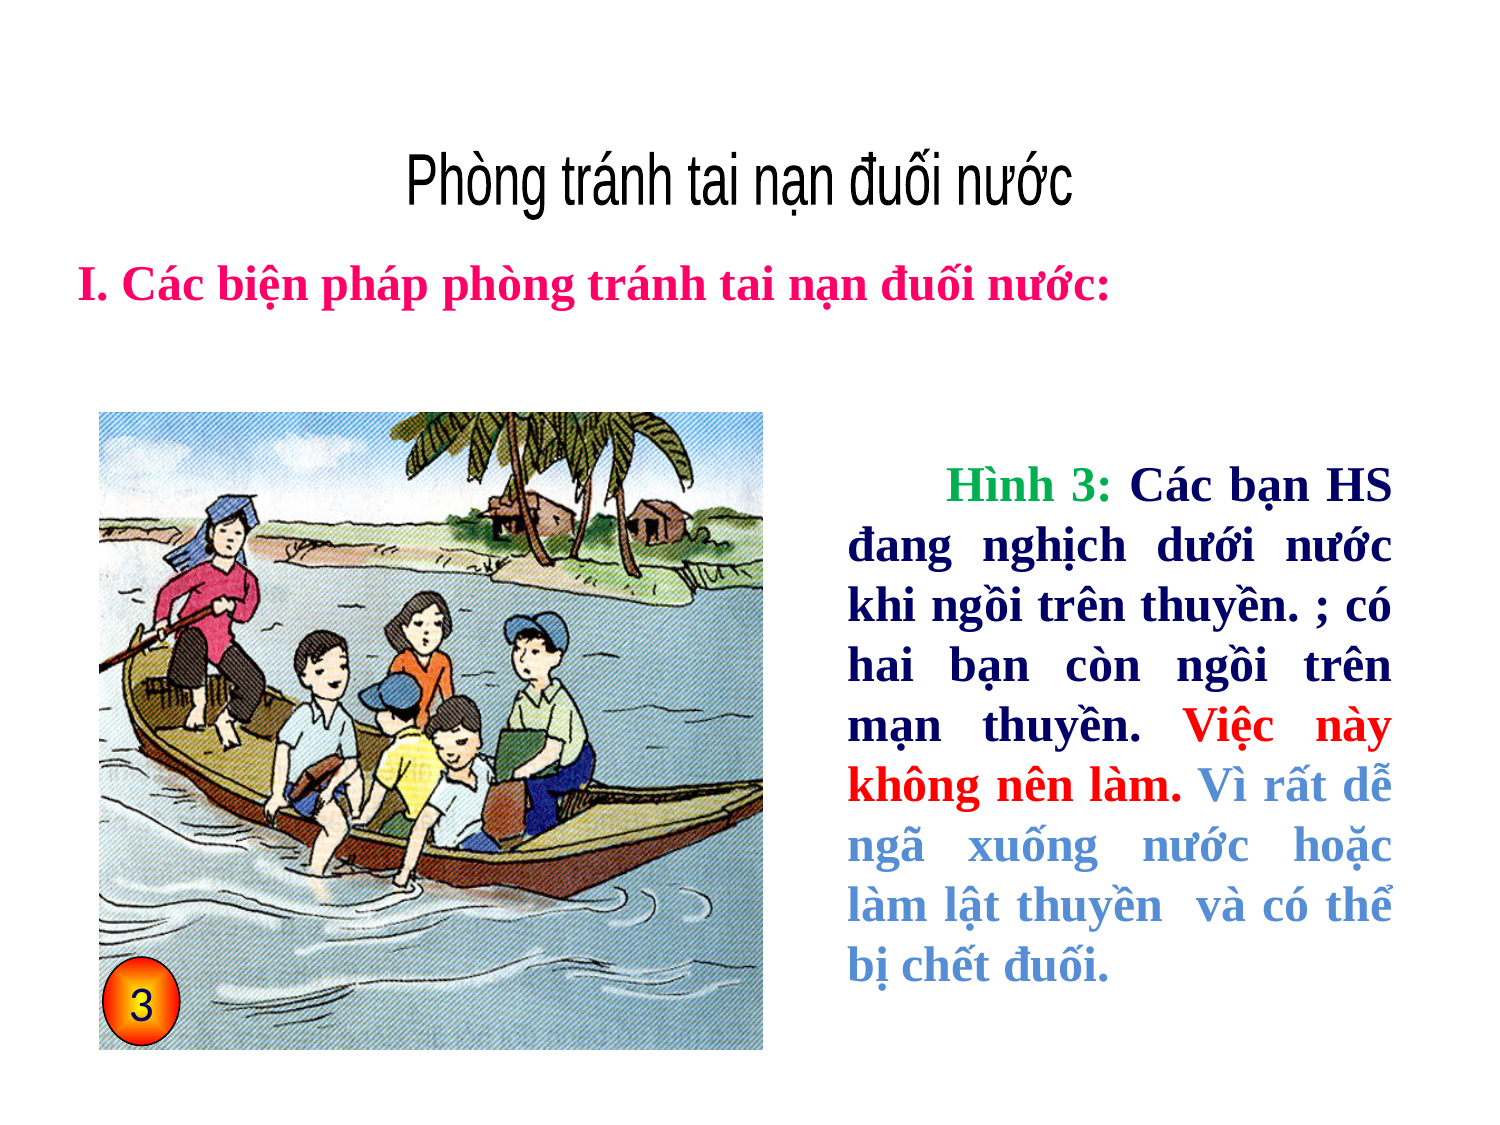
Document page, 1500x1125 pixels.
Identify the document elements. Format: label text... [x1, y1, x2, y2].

text_box Hình 3: Các bạn HS đang nghịch dưới nước khi ngồi trên thuyền. ; có hai bạn còn ngồi trên mạn thuyền. Việc này không nên làm. Vì rất dễ ngã xuống nước hoặc làm lật thuyền và có thể bị chết đuối. [832, 444, 1408, 1000]
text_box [99, 412, 763, 1051]
text_box I. Các biện pháp phòng tránh tai nạn đuối nước: [62, 243, 1338, 319]
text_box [409, 148, 1261, 233]
